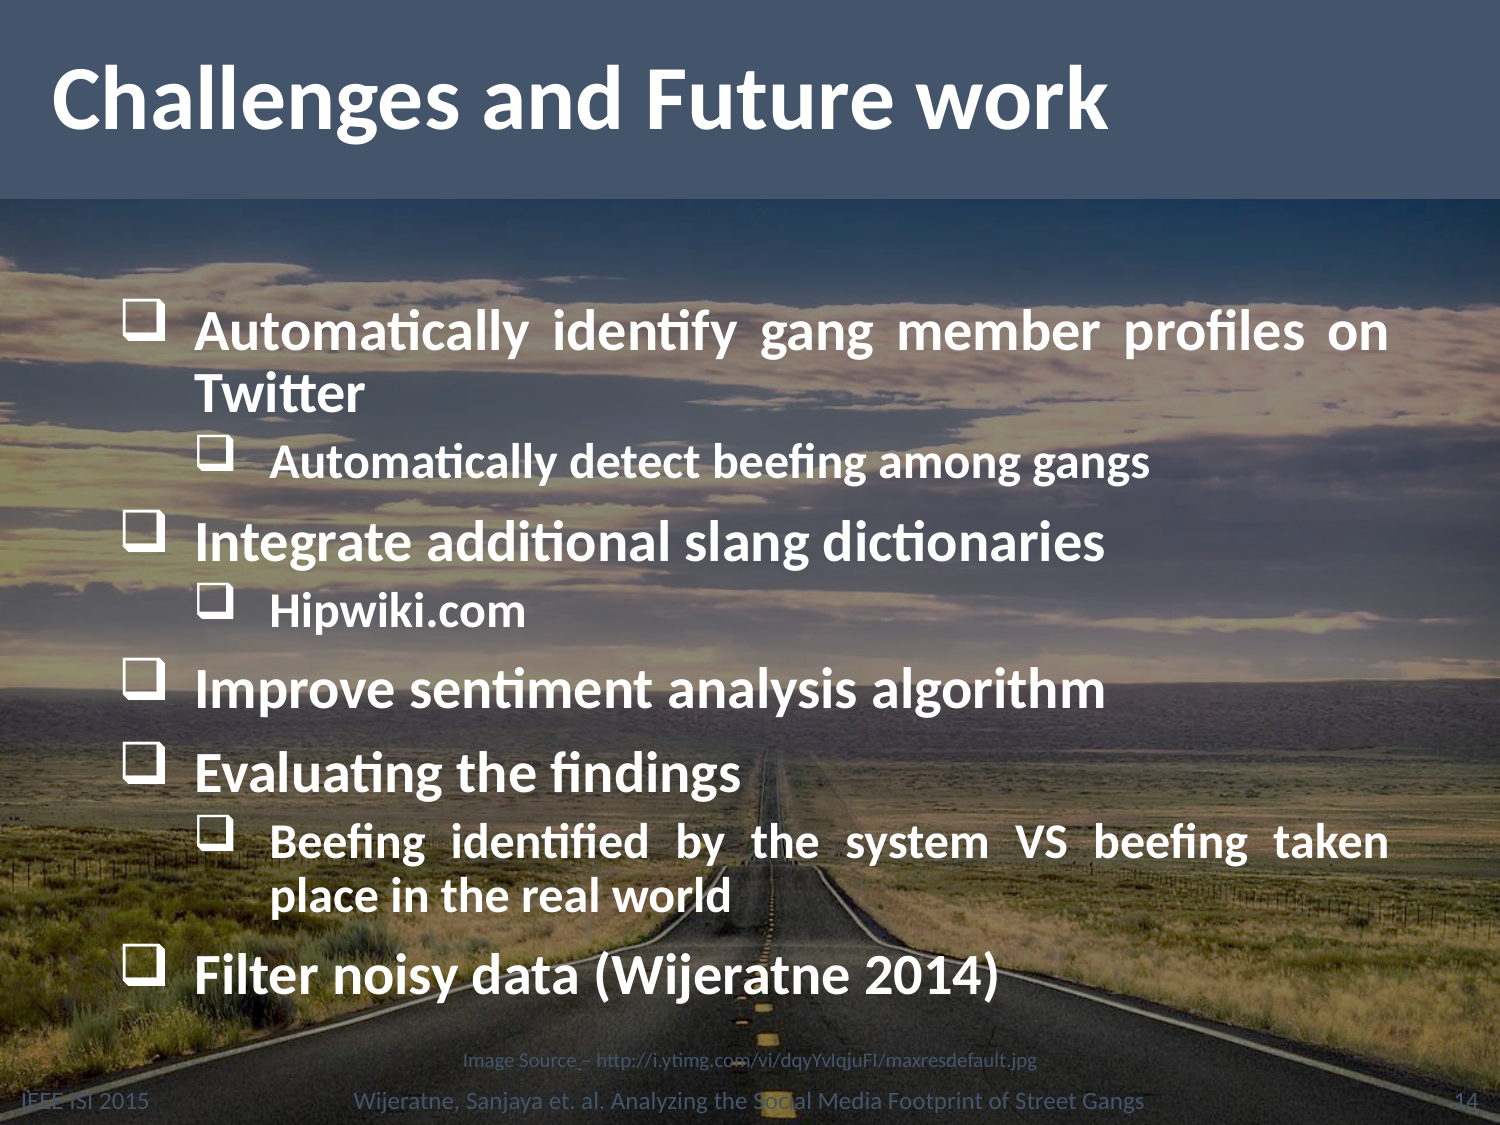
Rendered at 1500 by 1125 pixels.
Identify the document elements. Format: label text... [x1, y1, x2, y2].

picture [0, 198, 1500, 1125]
title Challenges and Future work [0, 0, 1500, 198]
